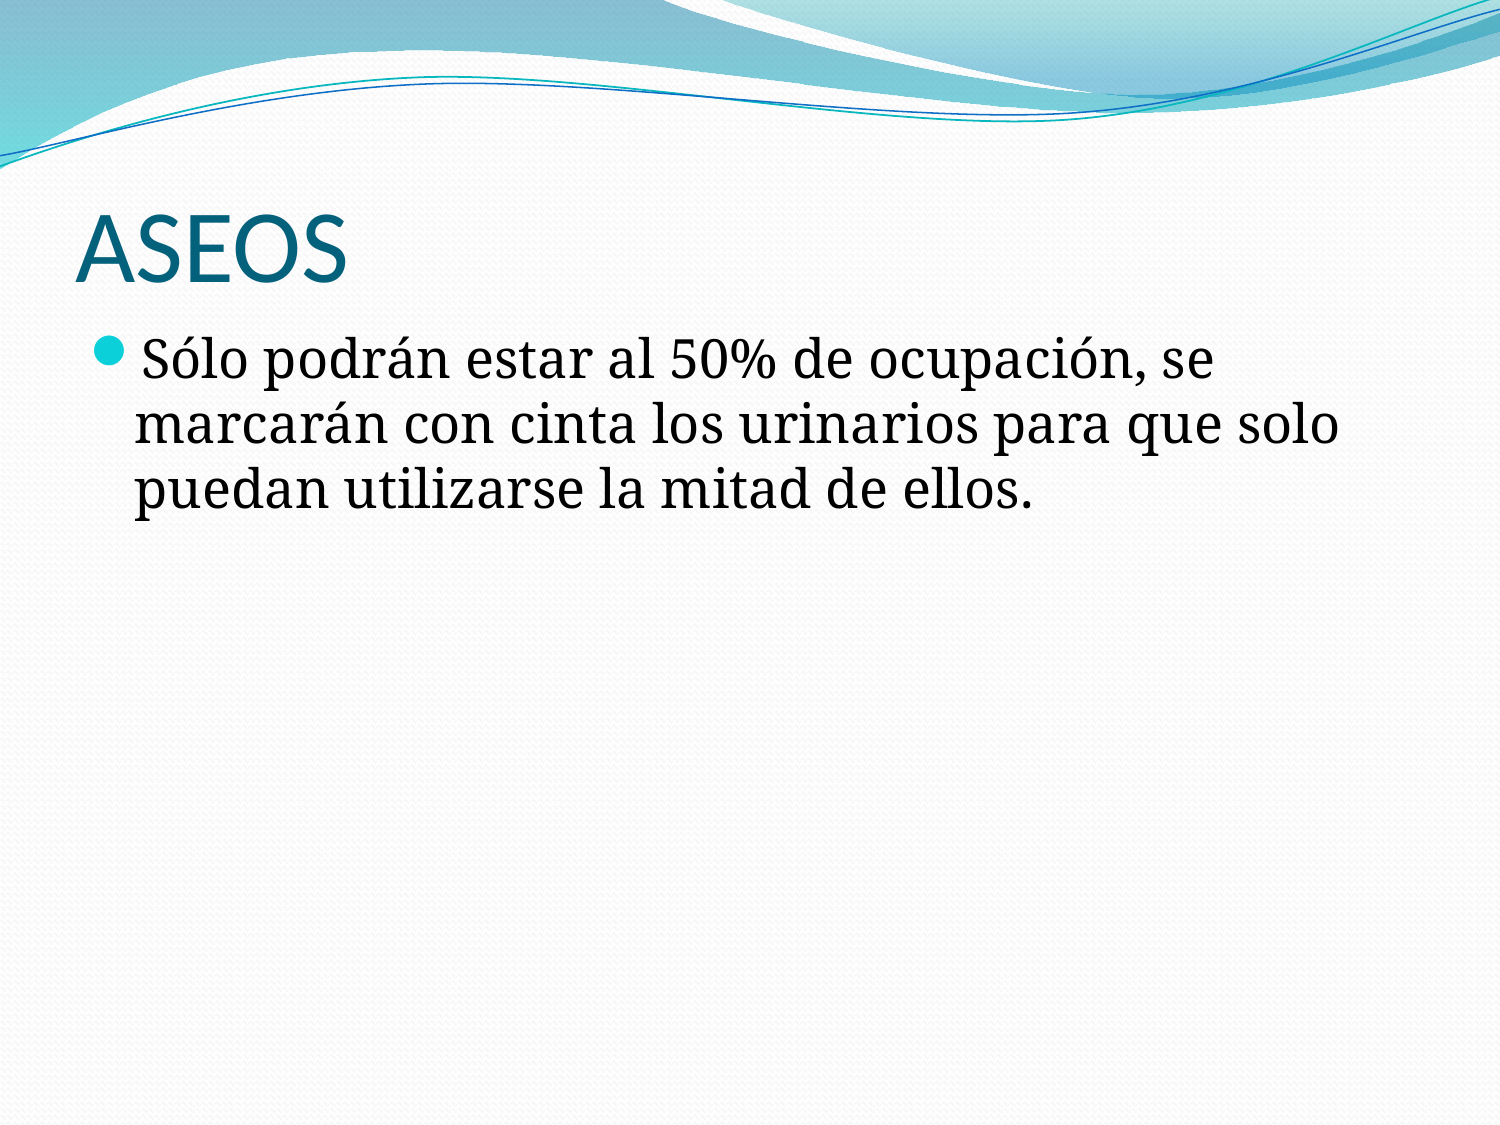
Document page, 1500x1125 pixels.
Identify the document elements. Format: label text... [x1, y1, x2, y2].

title ASEOS [75, 115, 1425, 303]
list Sólo podrán estar al 50% de ocupación, se marcarán con cinta los urinarios para que solo puedan utilizarse la mitad de ellos. [75, 317, 1425, 1038]
